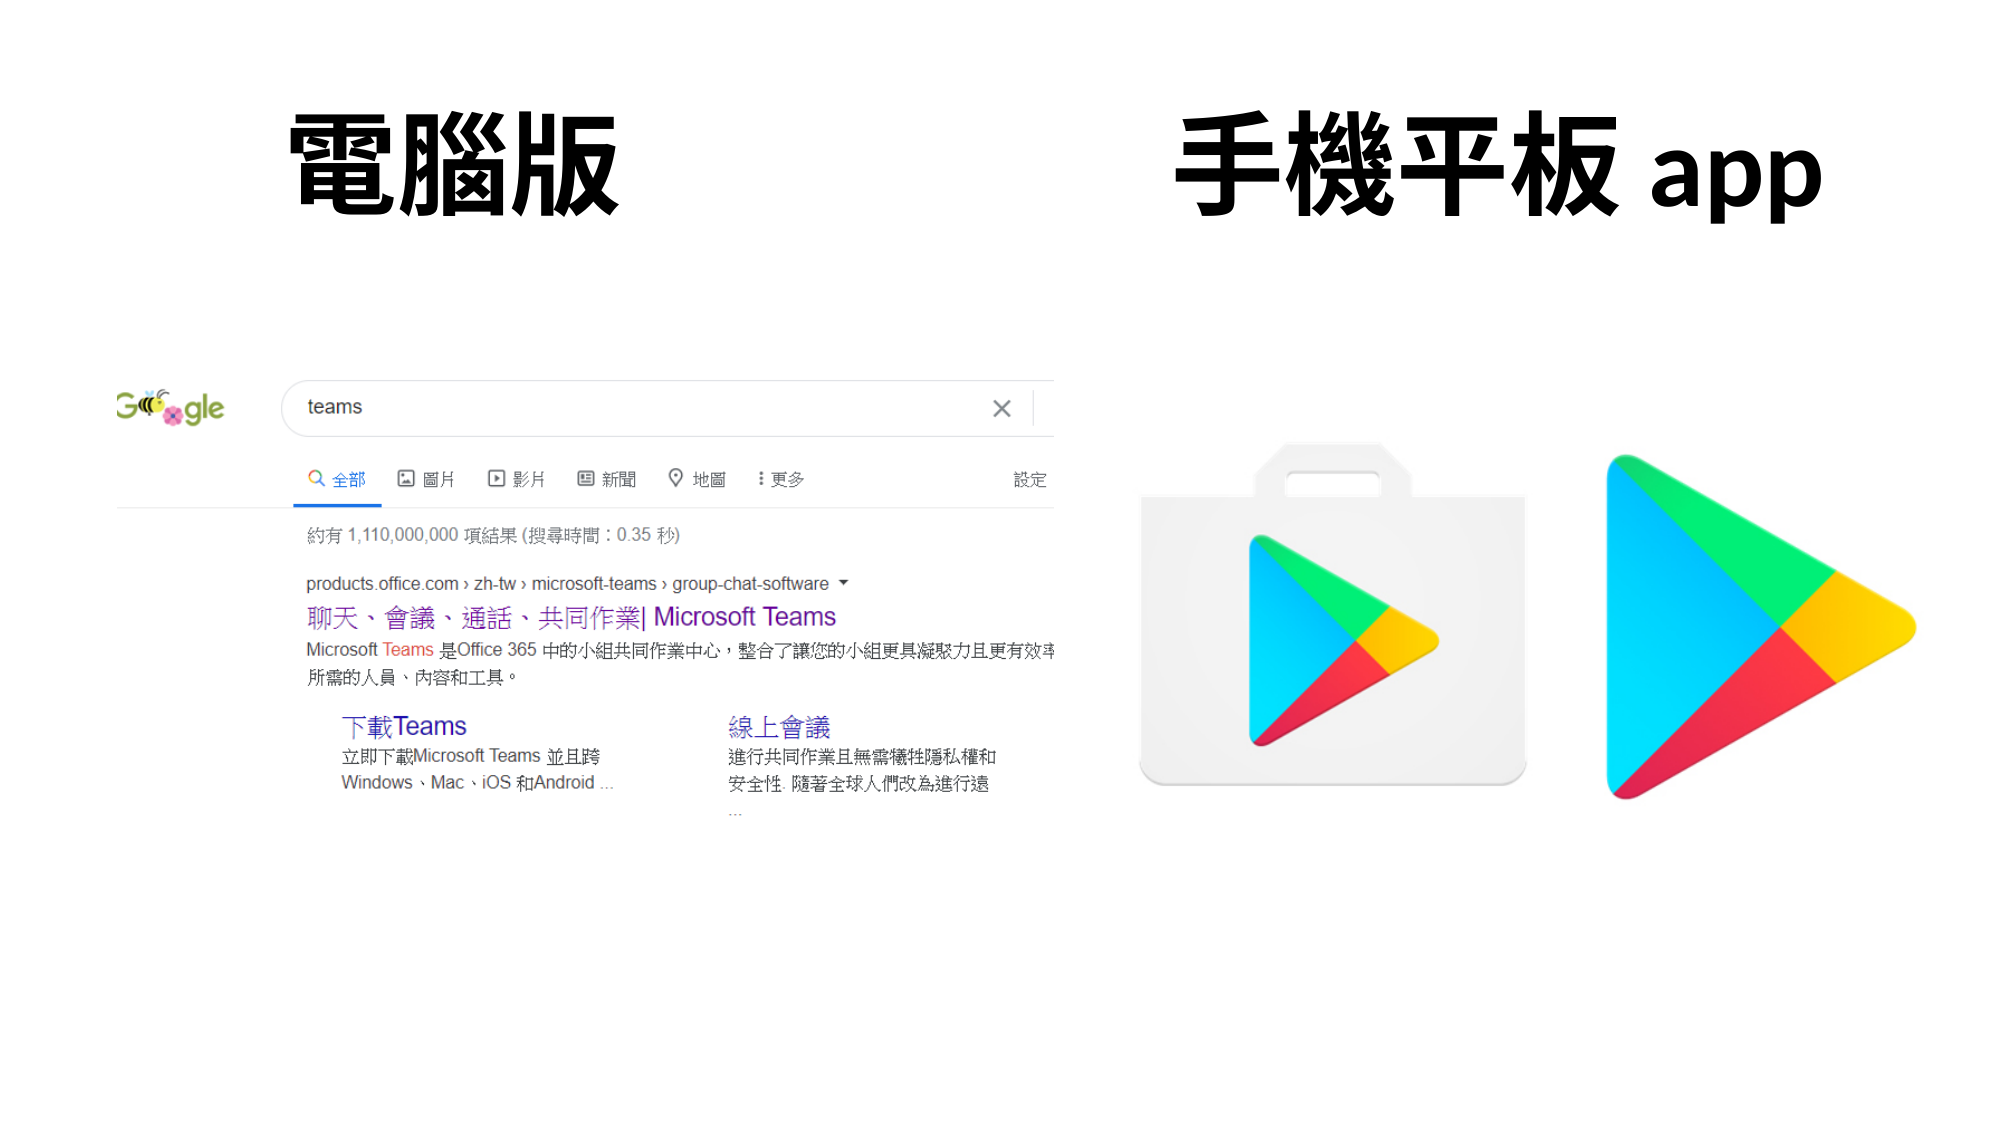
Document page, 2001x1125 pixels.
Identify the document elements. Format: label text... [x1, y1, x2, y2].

text_box 電腦版 [269, 86, 638, 237]
text_box 手機平板app [1156, 86, 1840, 237]
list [117, 360, 1054, 831]
picture [1131, 424, 1950, 831]
